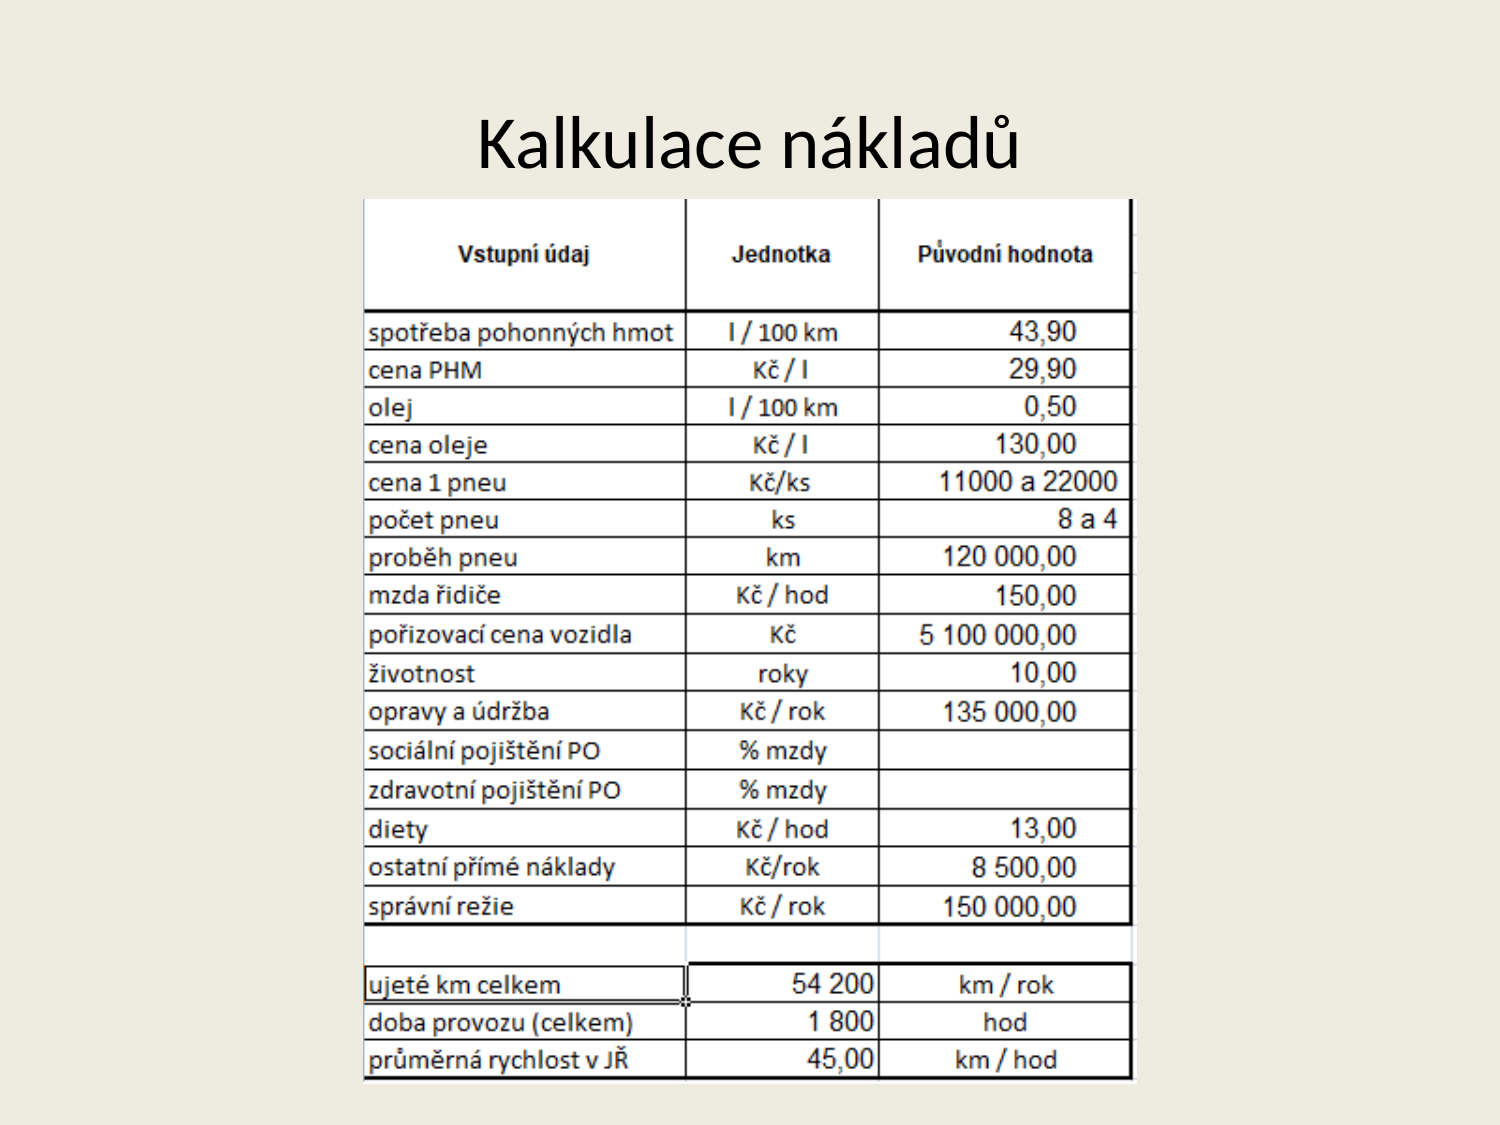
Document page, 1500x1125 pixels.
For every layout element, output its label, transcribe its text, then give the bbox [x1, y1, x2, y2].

title Kalkulace nákladů [75, 45, 1425, 233]
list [363, 198, 1137, 1084]
